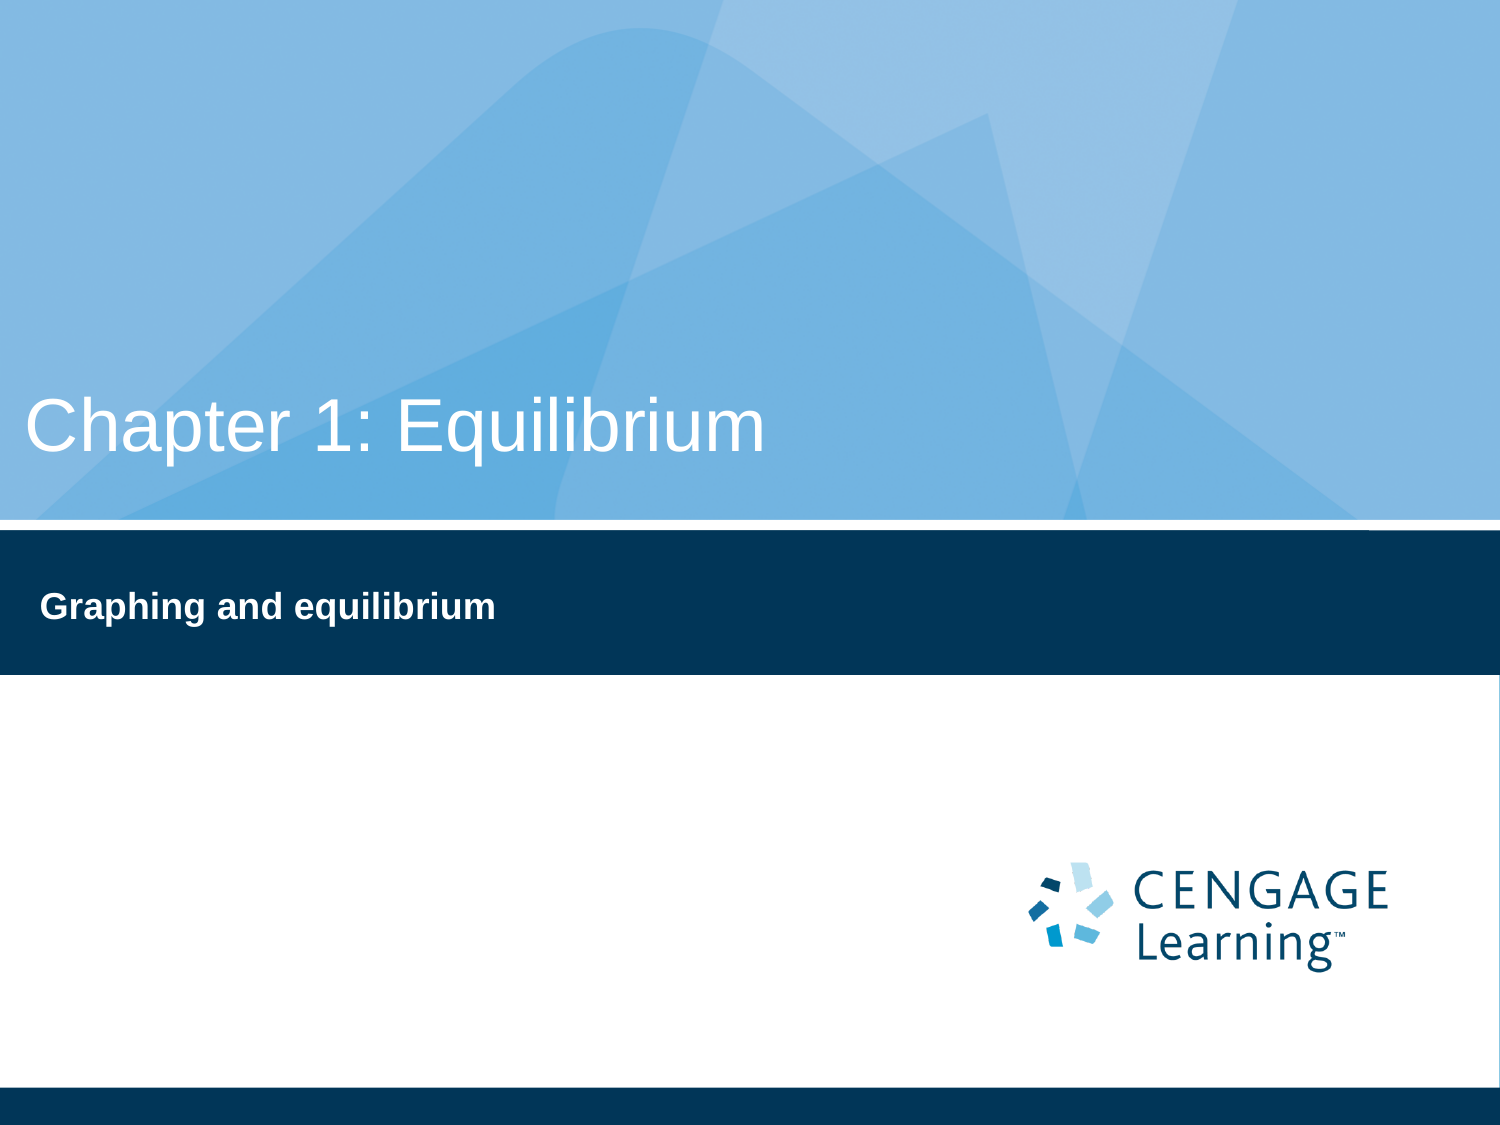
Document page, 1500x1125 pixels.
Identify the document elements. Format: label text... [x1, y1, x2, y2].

title Chapter 1: Equilibrium [24, 324, 1300, 467]
picture [0, 0, 1500, 519]
picture [986, 820, 1429, 1014]
text_box Graphing and equilibrium [24, 574, 1013, 635]
